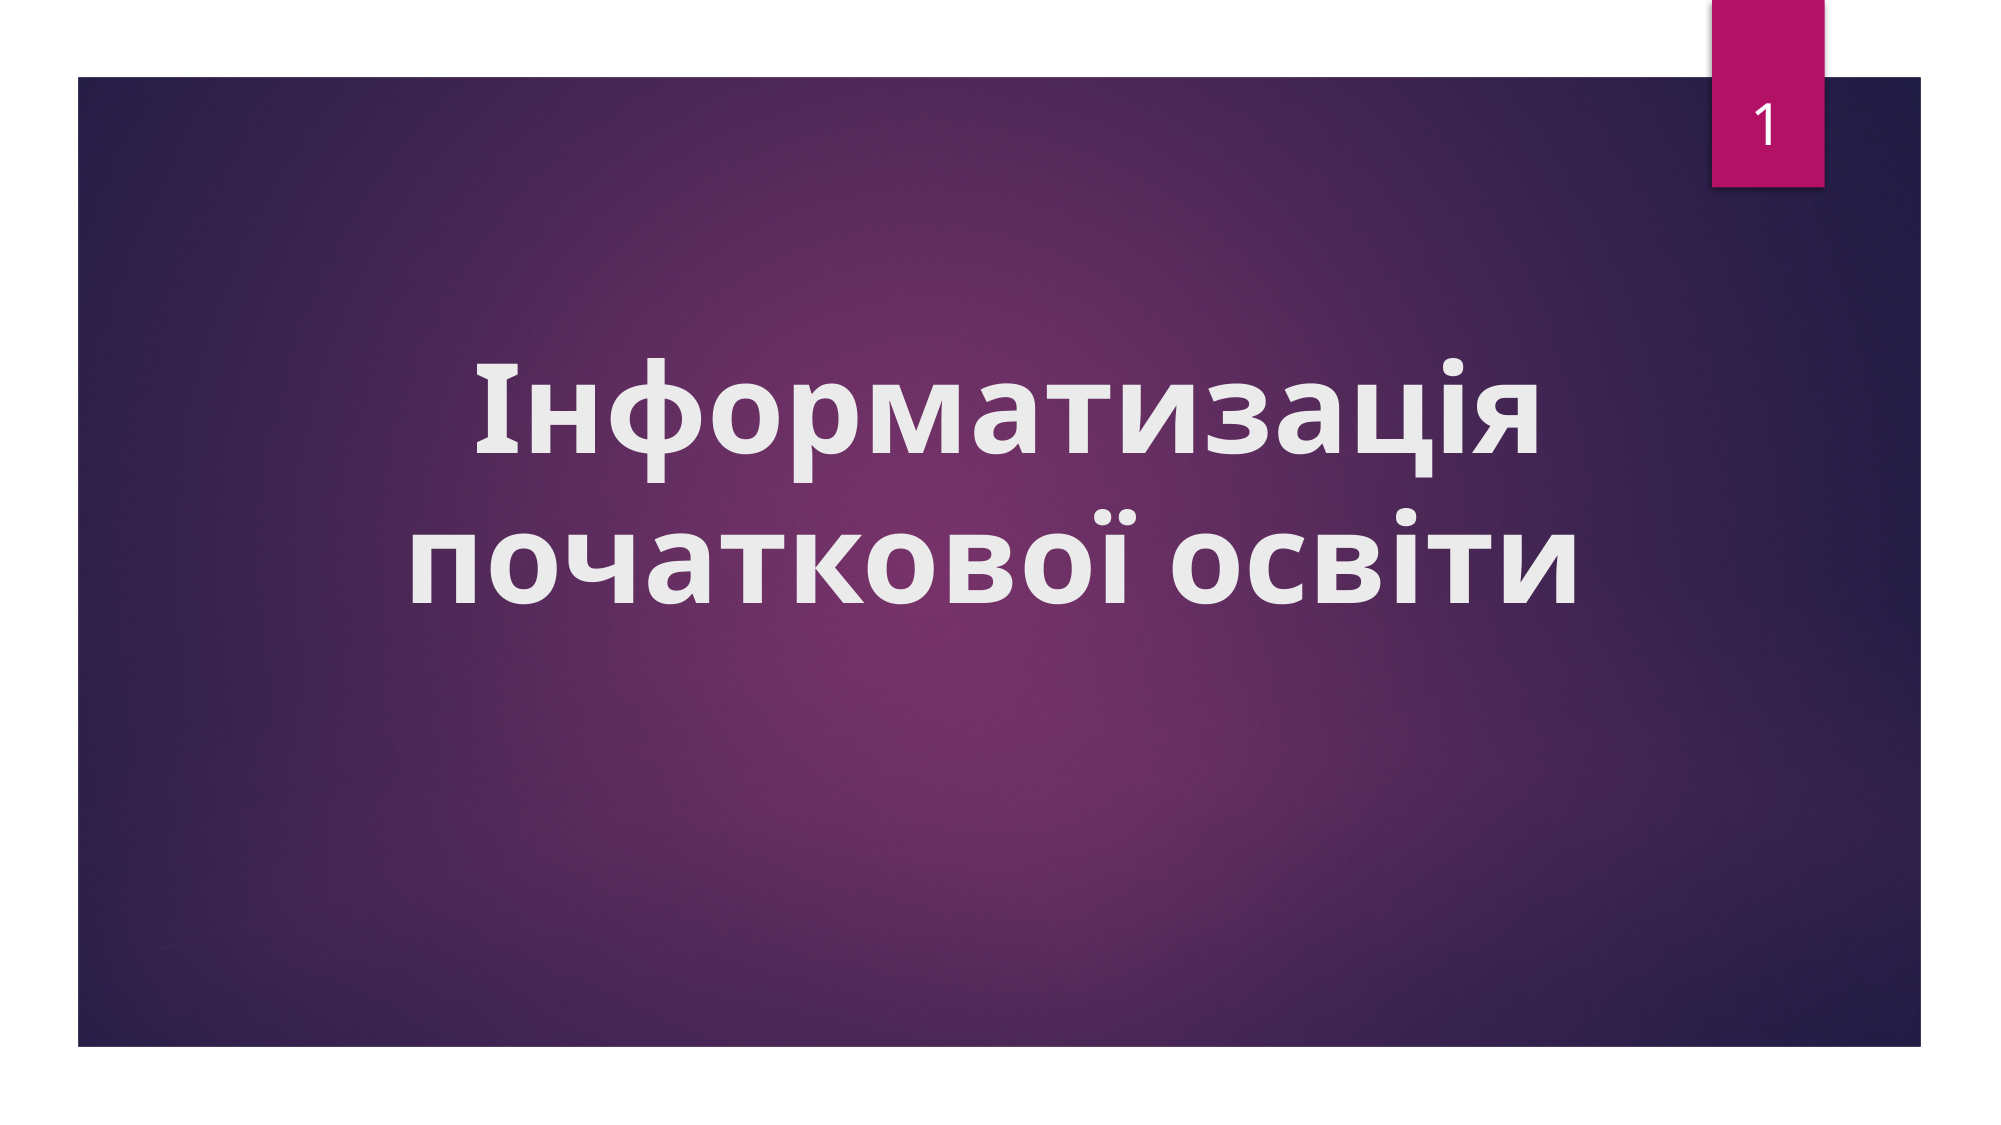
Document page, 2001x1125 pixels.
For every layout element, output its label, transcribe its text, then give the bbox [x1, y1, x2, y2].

title Інформатизація початкової освіти [185, 353, 1836, 636]
slide_number 1 [1698, 48, 1836, 175]
